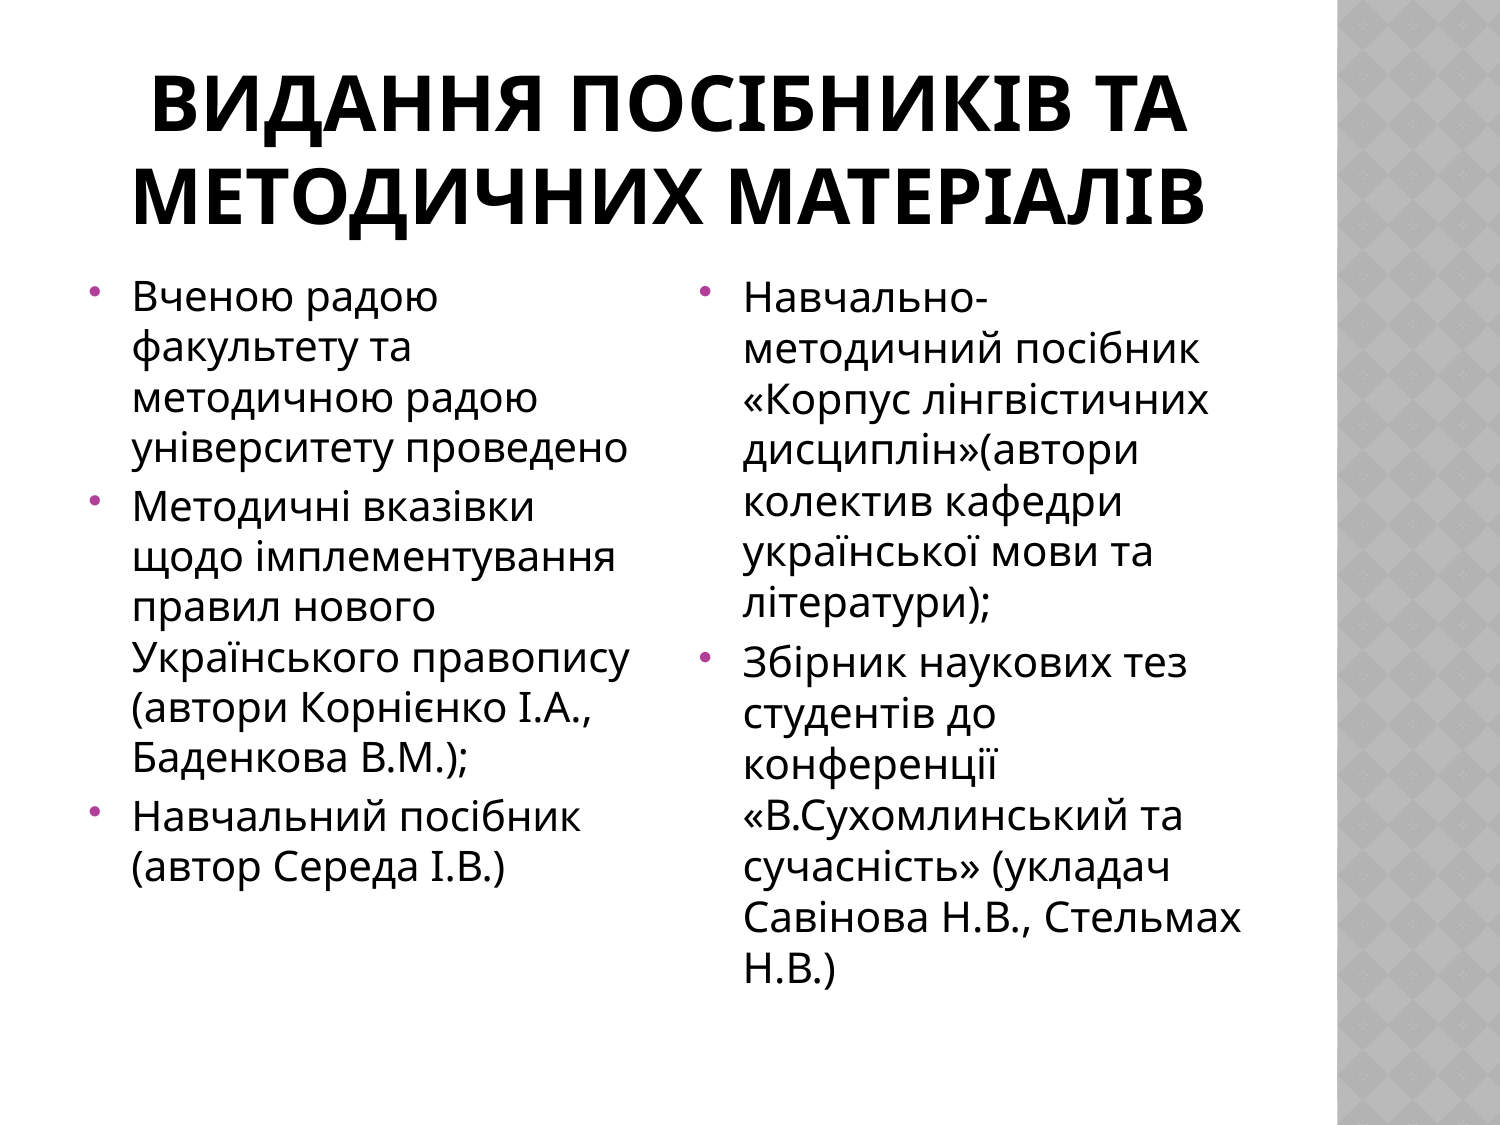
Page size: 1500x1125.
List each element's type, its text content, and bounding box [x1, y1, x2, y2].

title Видання посібників та методичних матеріалів [75, 52, 1263, 240]
list Навчально-методичний посібник «Корпус лінгвістичних дисциплін»(автори колектив кафедри української мови та літератури); Збірник наукових тез студентів до конференції «В.Сухомлинський та сучасність» (укладач Савінова Н.В., Стельмах Н.В.) [685, 262, 1263, 1005]
list Вченою радою факультету та методичною радою університету проведено Методичні вказівки щодо імплементування правил нового Українського правопису (автори Корнієнко І.А., Баденкова В.М.); Навчальний посібник (автор Середа І.В.) [75, 262, 653, 1005]
